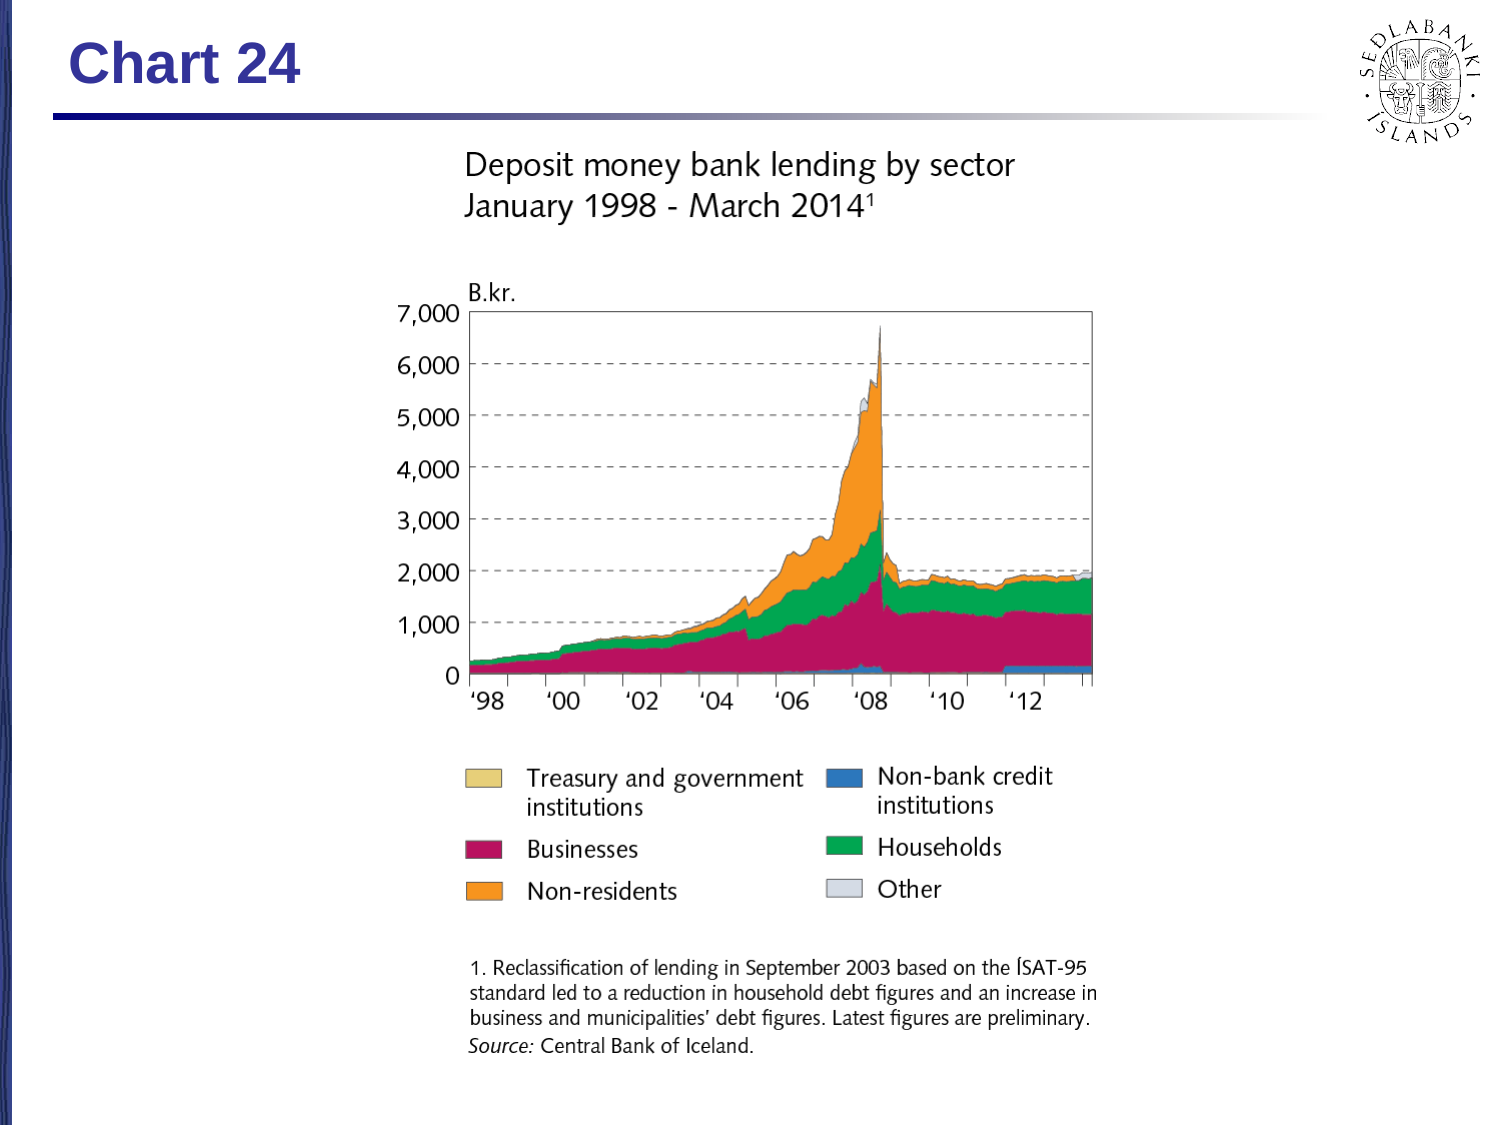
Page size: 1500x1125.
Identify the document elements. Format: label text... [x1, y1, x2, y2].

picture [0, 0, 12, 1125]
picture [1357, 18, 1482, 149]
picture [397, 148, 1103, 1059]
title Chart 24 [52, 10, 1330, 111]
